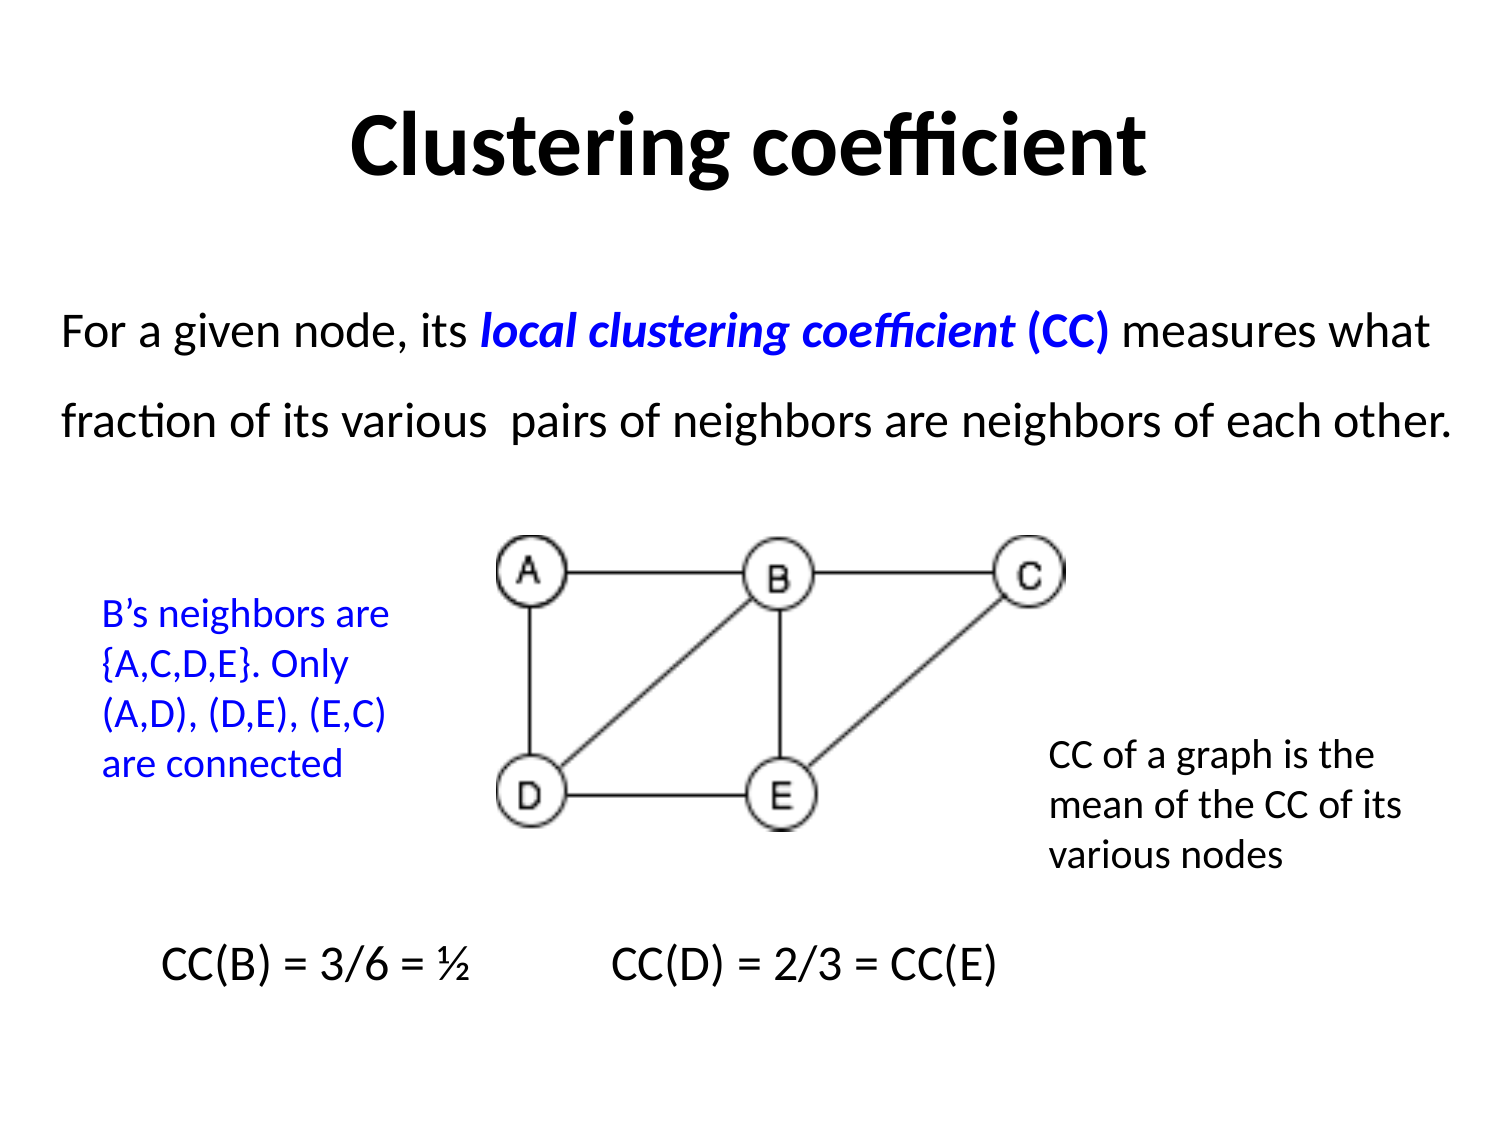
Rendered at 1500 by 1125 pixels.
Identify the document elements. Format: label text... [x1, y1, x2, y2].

title Clustering coefficient [75, 45, 1425, 233]
text_box CC of a graph is the mean of the CC of its various nodes [1033, 719, 1427, 885]
text_box For a given node, its local clustering coefficient (CC) measures what fraction of its various pairs of neighbors are neighbors of each other. [46, 259, 1500, 455]
text_box B’s neighbors are {A,C,D,E}. Only (A,D), (D,E), (E,C) are connected [86, 578, 464, 794]
text_box CC(B) = 3/6 = ½ CC(D) = 2/3 = CC(E) [146, 923, 1337, 998]
picture [496, 535, 1067, 833]
